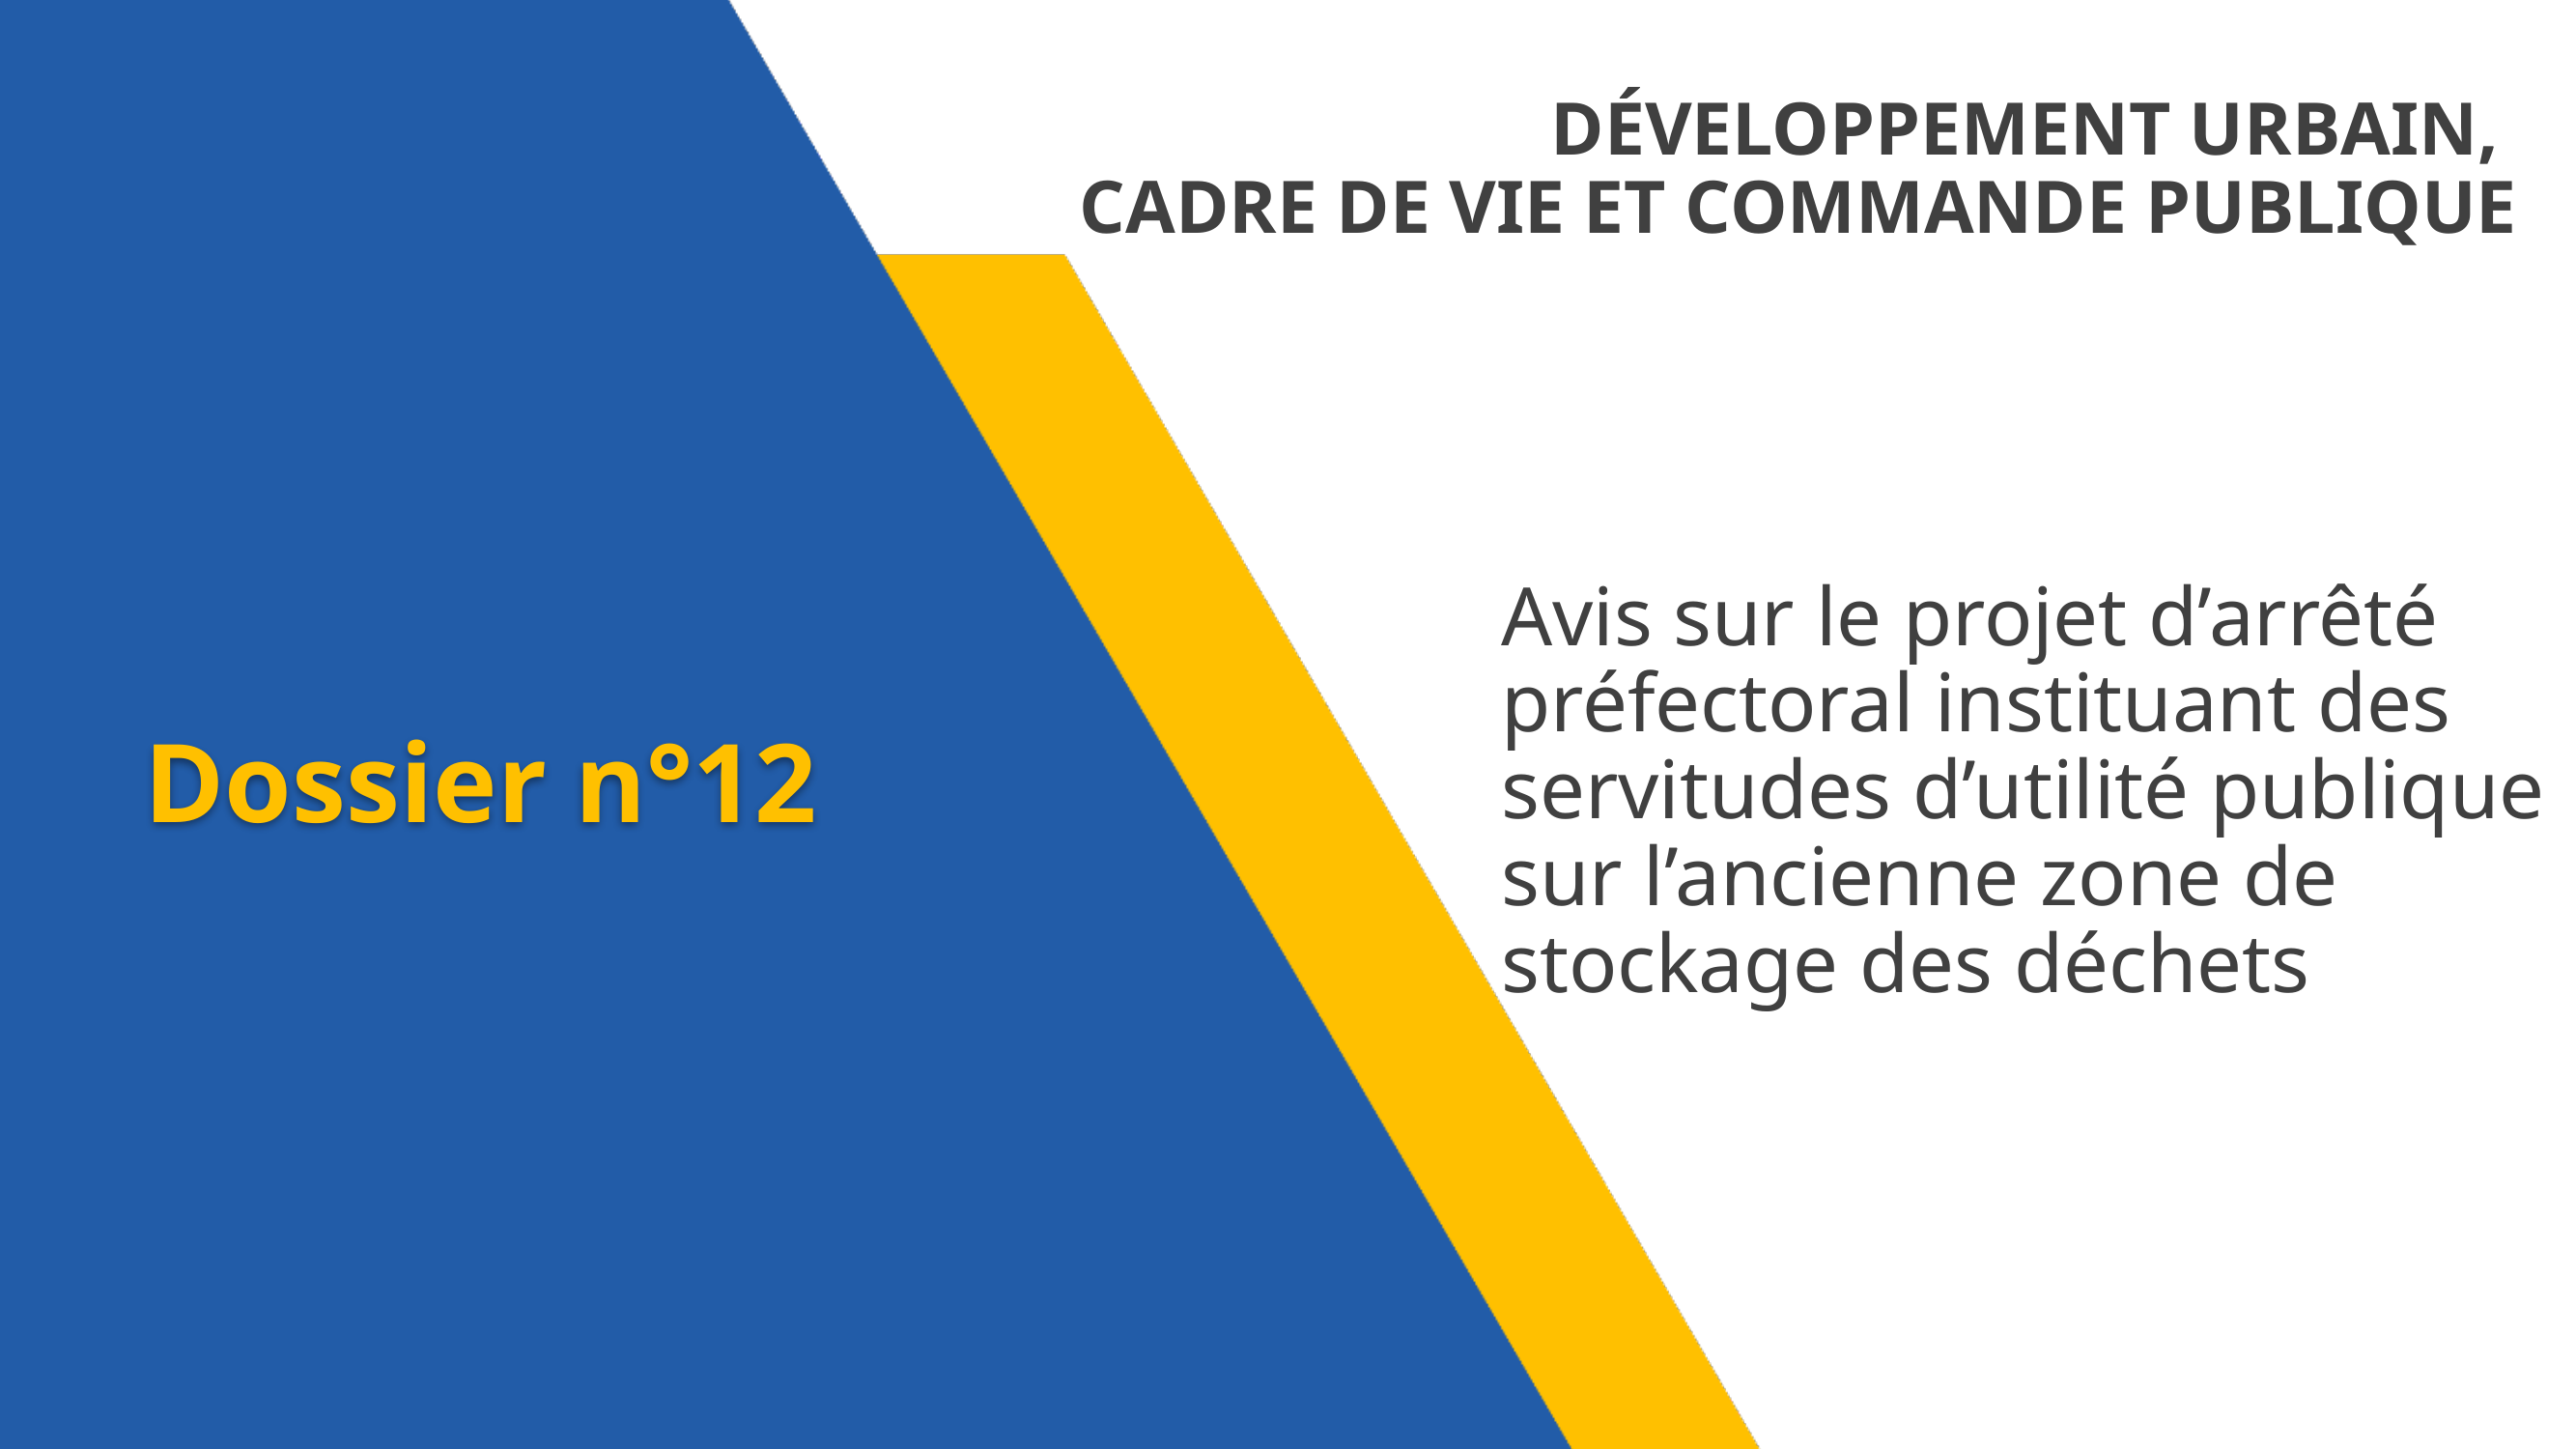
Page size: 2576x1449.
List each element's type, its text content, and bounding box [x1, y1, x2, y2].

text_box Avis sur le projet d’arrêté préfectoral instituant des servitudes d’utilité publique sur l’ancienne zone de stockage des déchets [1486, 568, 2576, 765]
text_box DÉVELOPPEMENT URBAIN, CADRE DE VIE ET COMMANDE PUBLIQUE [795, 85, 2533, 178]
text_box Dossier n°12 [130, 721, 1017, 813]
picture [0, 0, 1765, 1449]
